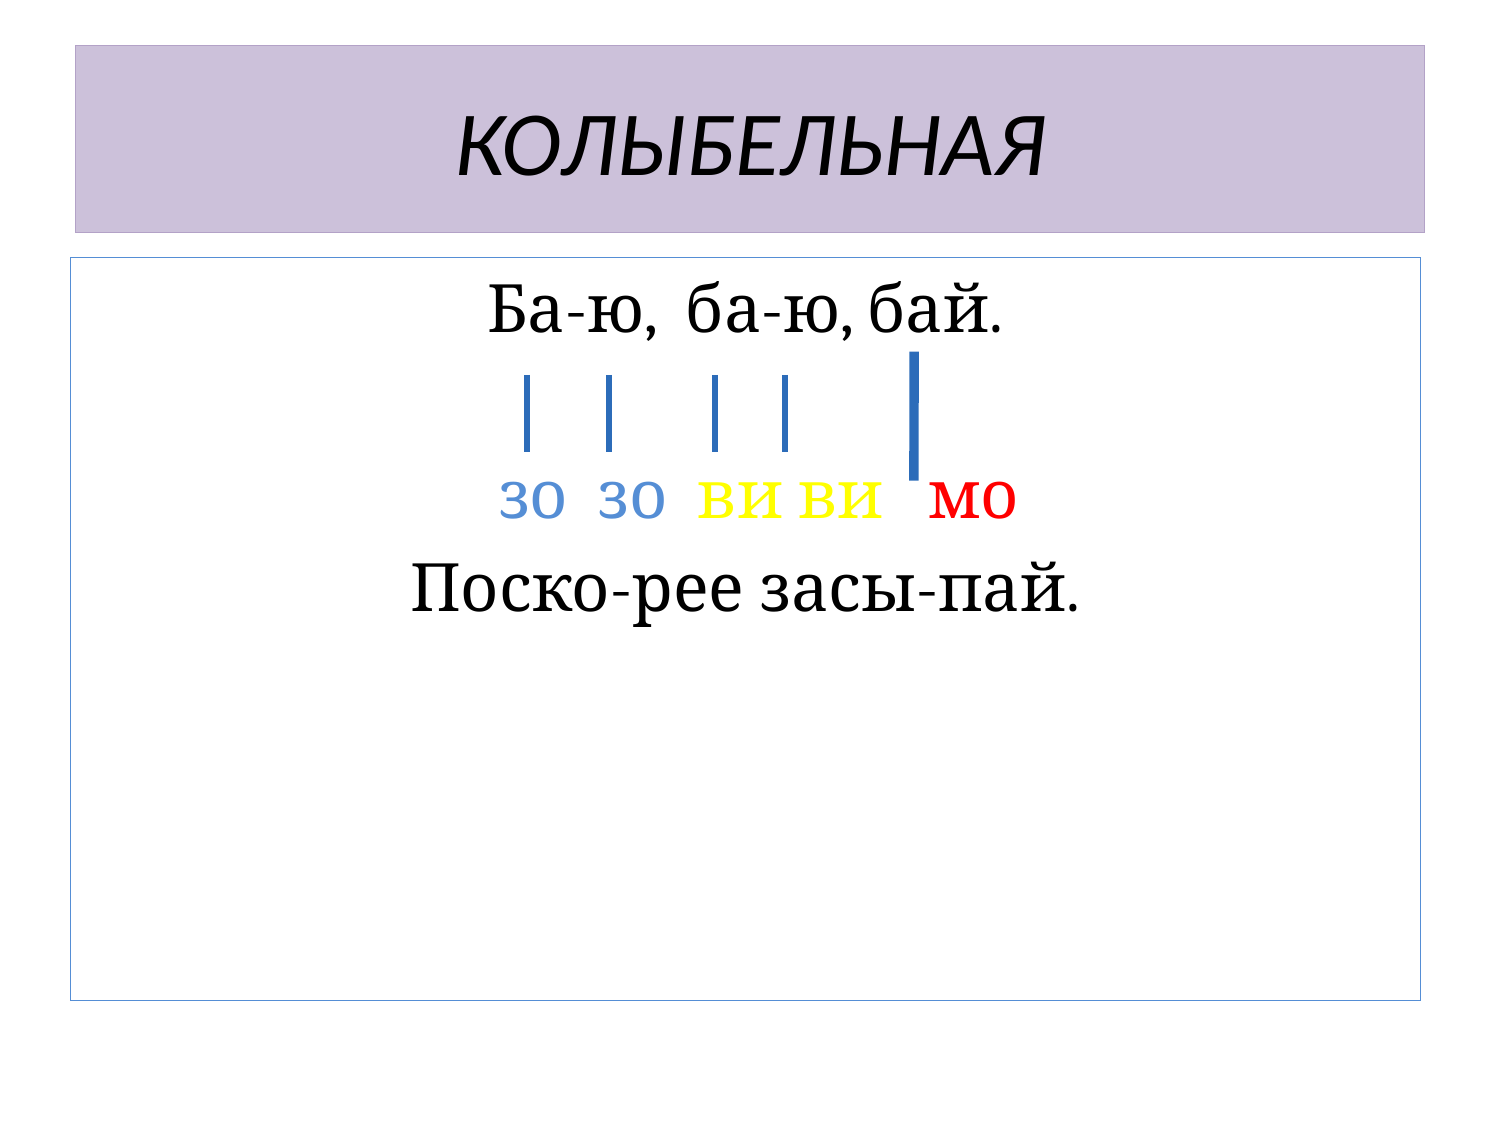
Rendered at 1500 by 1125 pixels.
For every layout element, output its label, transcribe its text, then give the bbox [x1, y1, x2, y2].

title КОЛЫБЕЛЬНАЯ [75, 45, 1425, 233]
list Ба-ю, ба-ю, бай. зо зо ви ви мо Поско-рее засы-пай. [70, 257, 1421, 1001]
